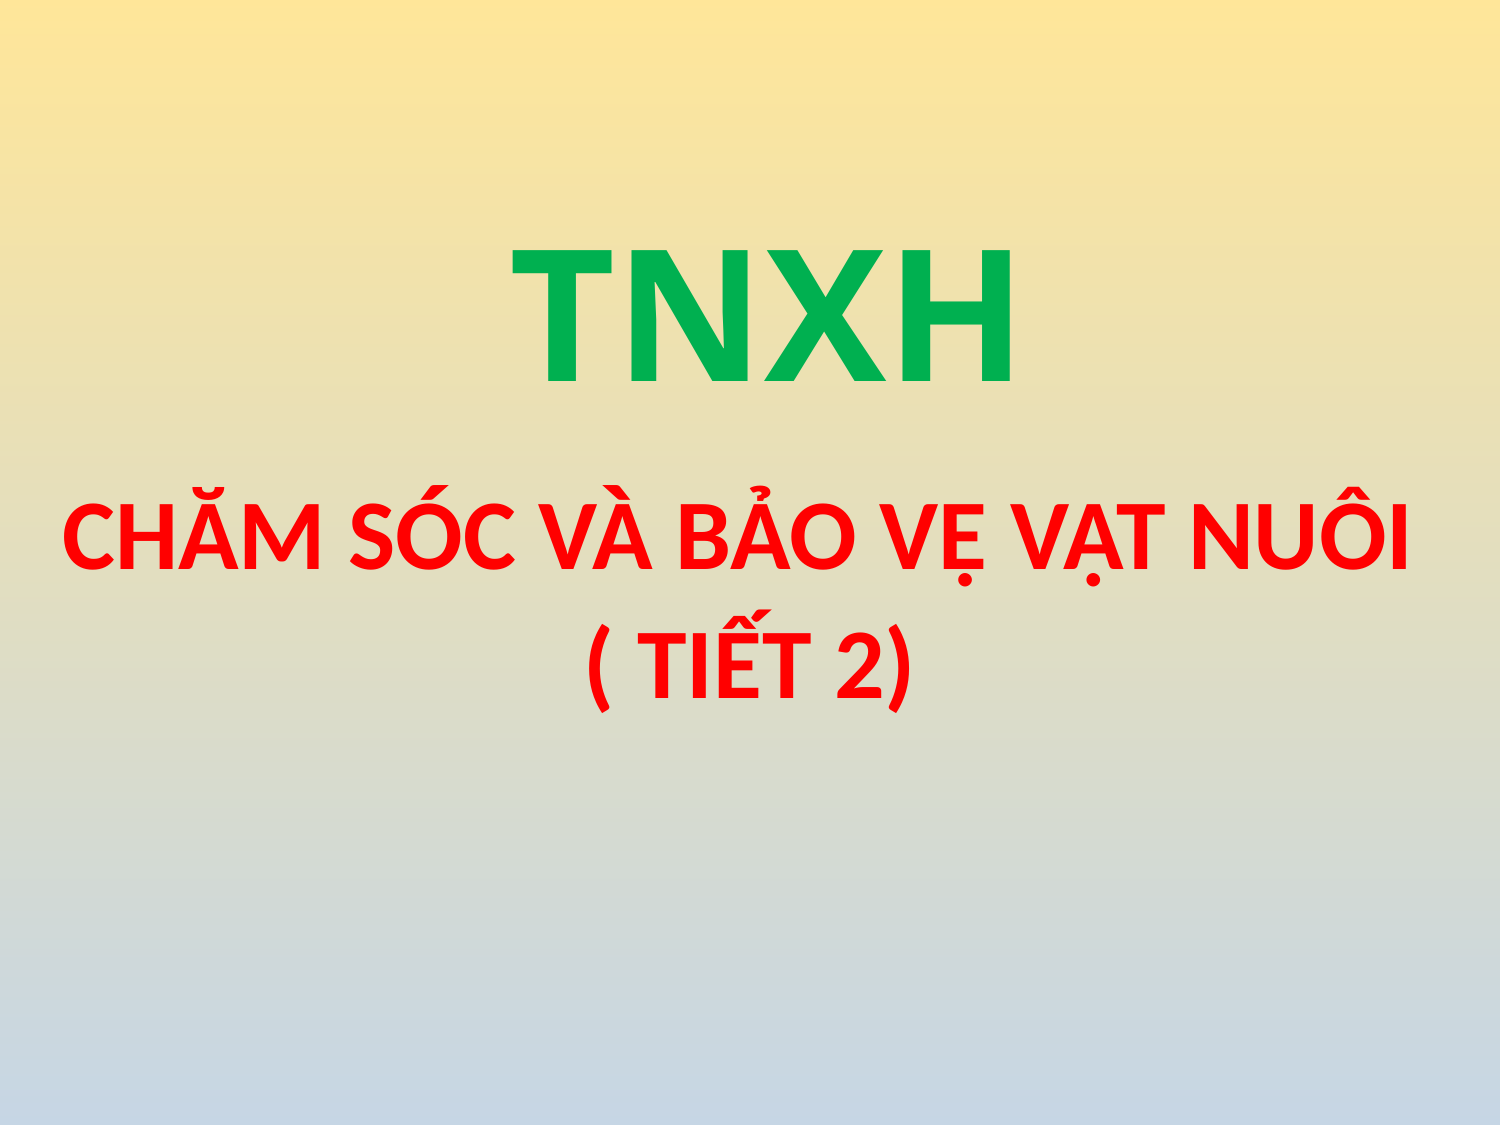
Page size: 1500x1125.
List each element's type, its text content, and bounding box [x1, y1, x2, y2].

title TNXH [62, 187, 1475, 429]
subtitle CHĂM SÓC VÀ BẢO VỆ VẬT NUÔI ( TIẾT 2) [24, 475, 1475, 763]
